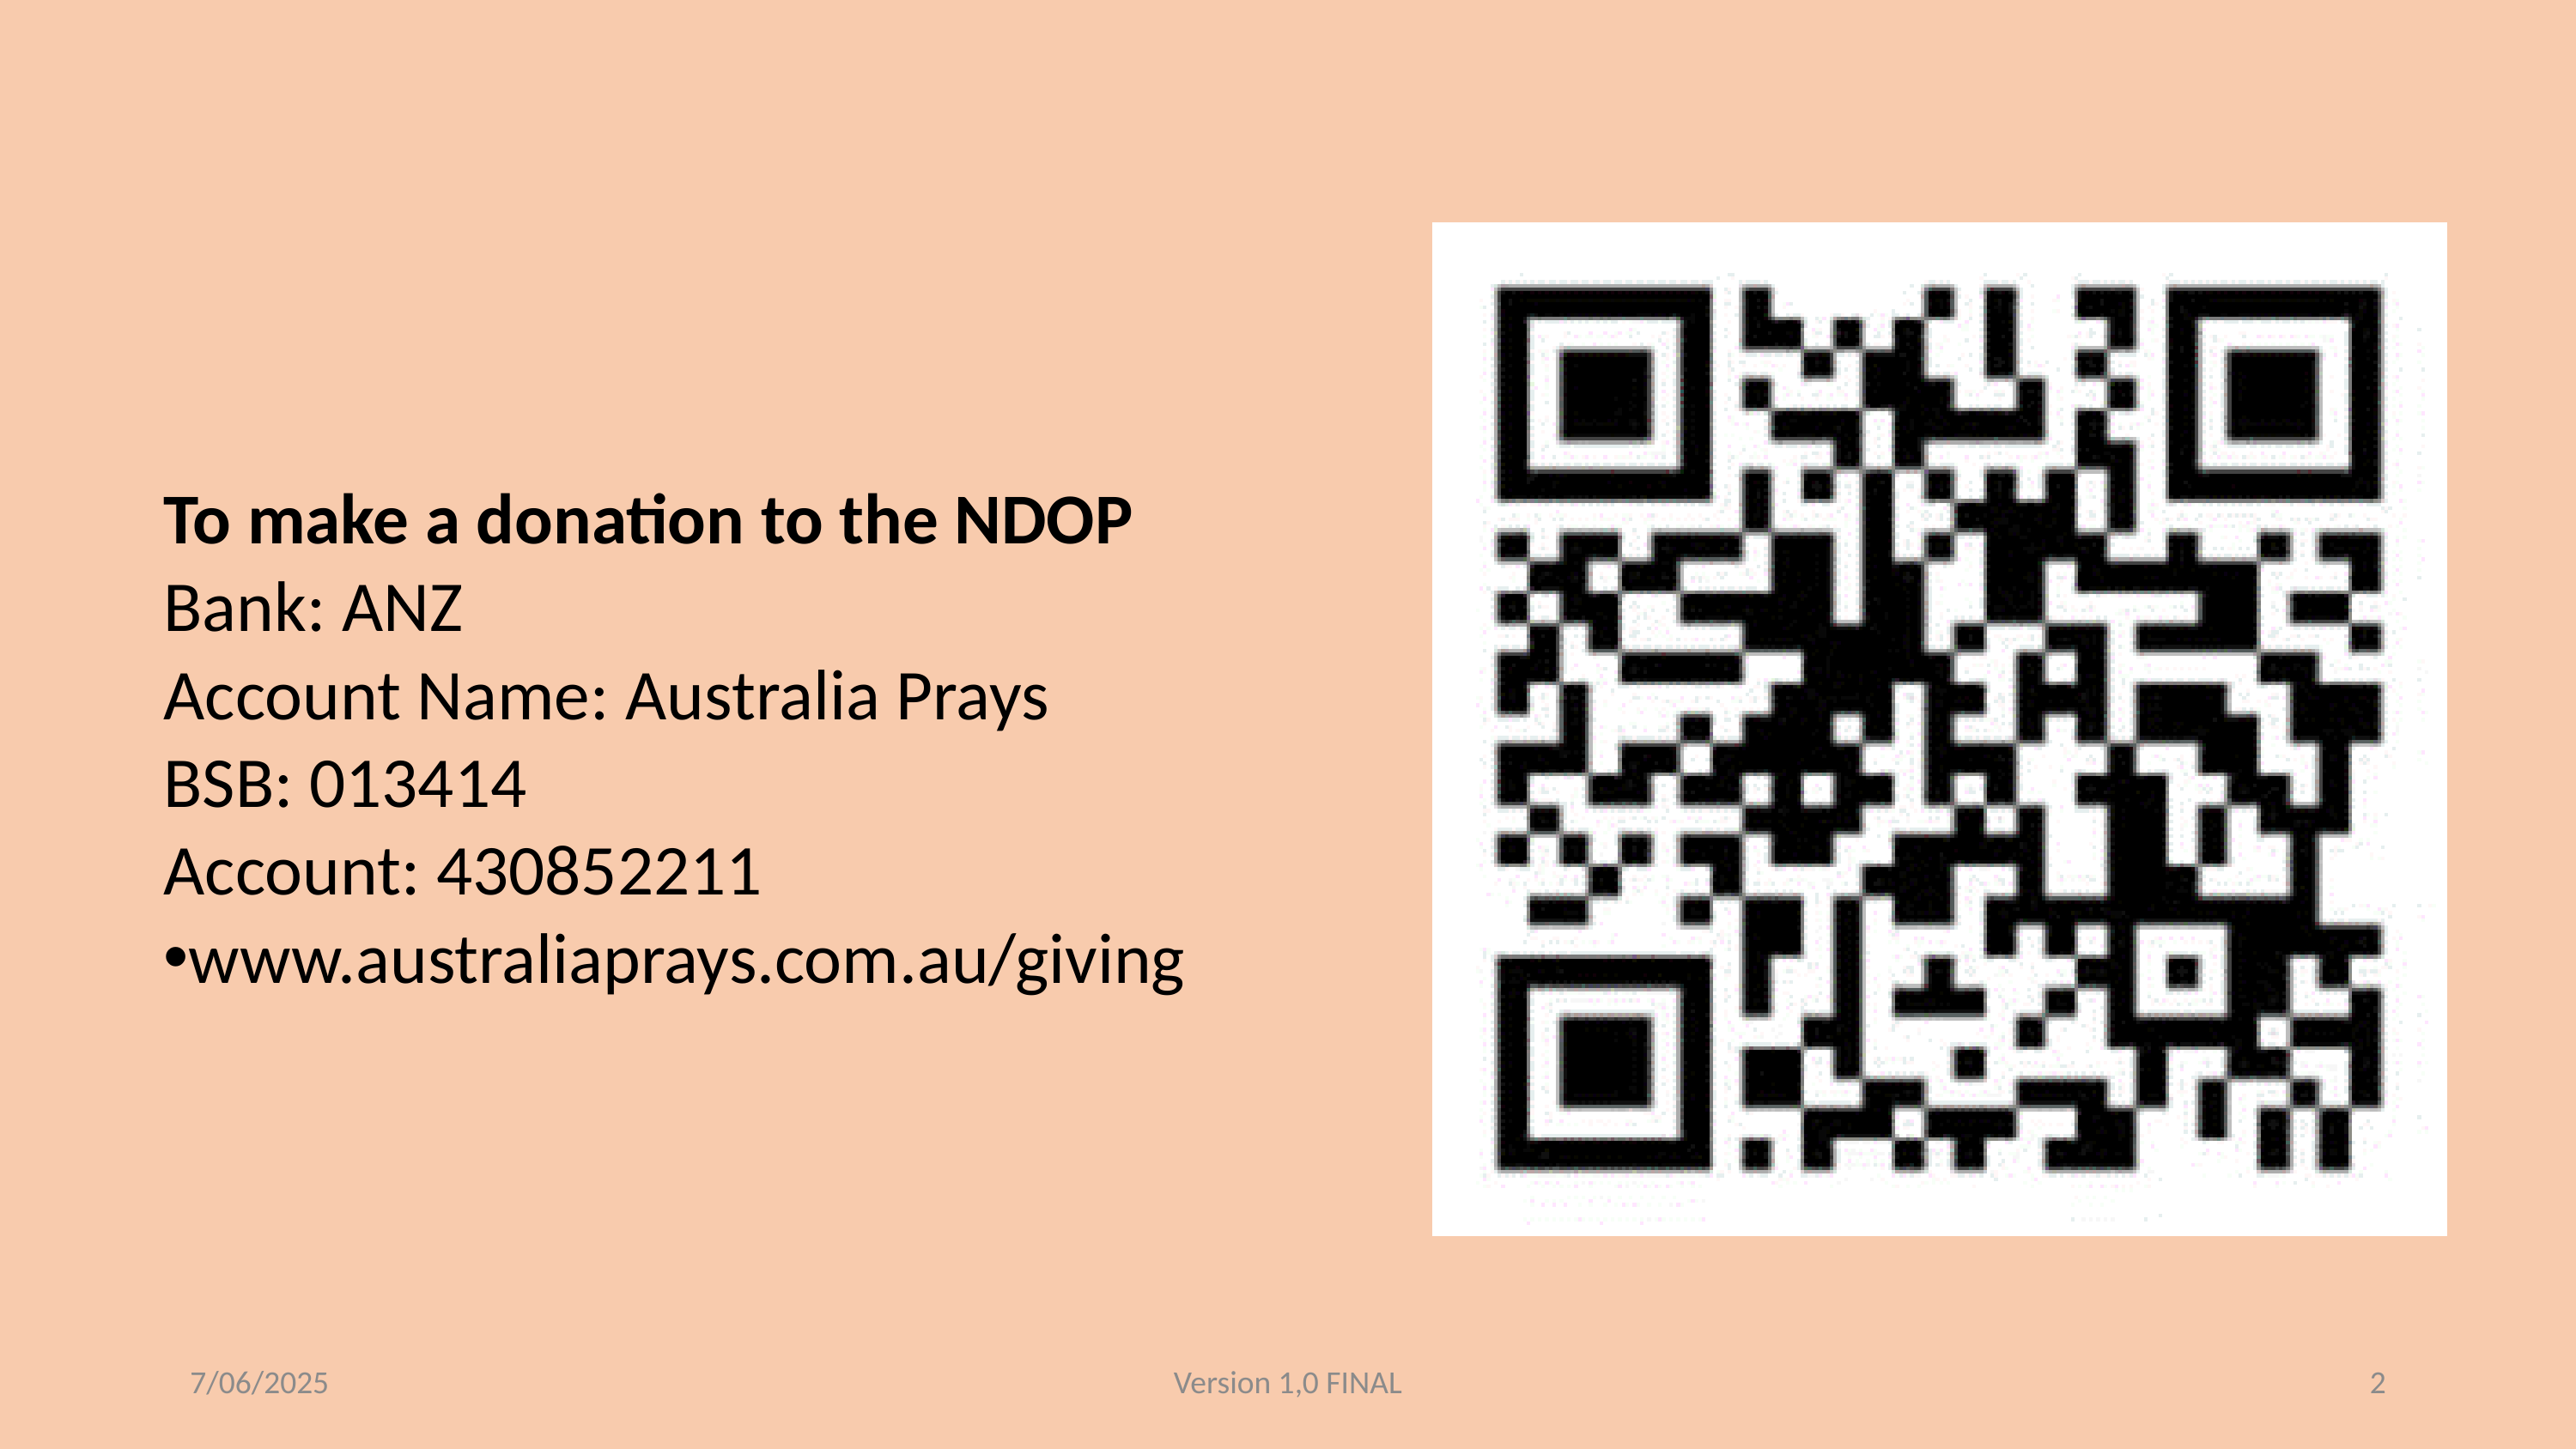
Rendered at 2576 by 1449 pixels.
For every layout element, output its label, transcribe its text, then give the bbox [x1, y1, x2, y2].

picture [1432, 222, 2447, 1236]
footer Version 1,0 FINAL [853, 1343, 1723, 1420]
slide_number 2 [1819, 1343, 2399, 1420]
text_box To make a donation to the NDOP Bank: ANZ Account Name: Australia Prays BSB: 013414 Account: 430852211 www.australiaprays.com.au/giving [150, 475, 1222, 1060]
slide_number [177, 1343, 757, 1420]
